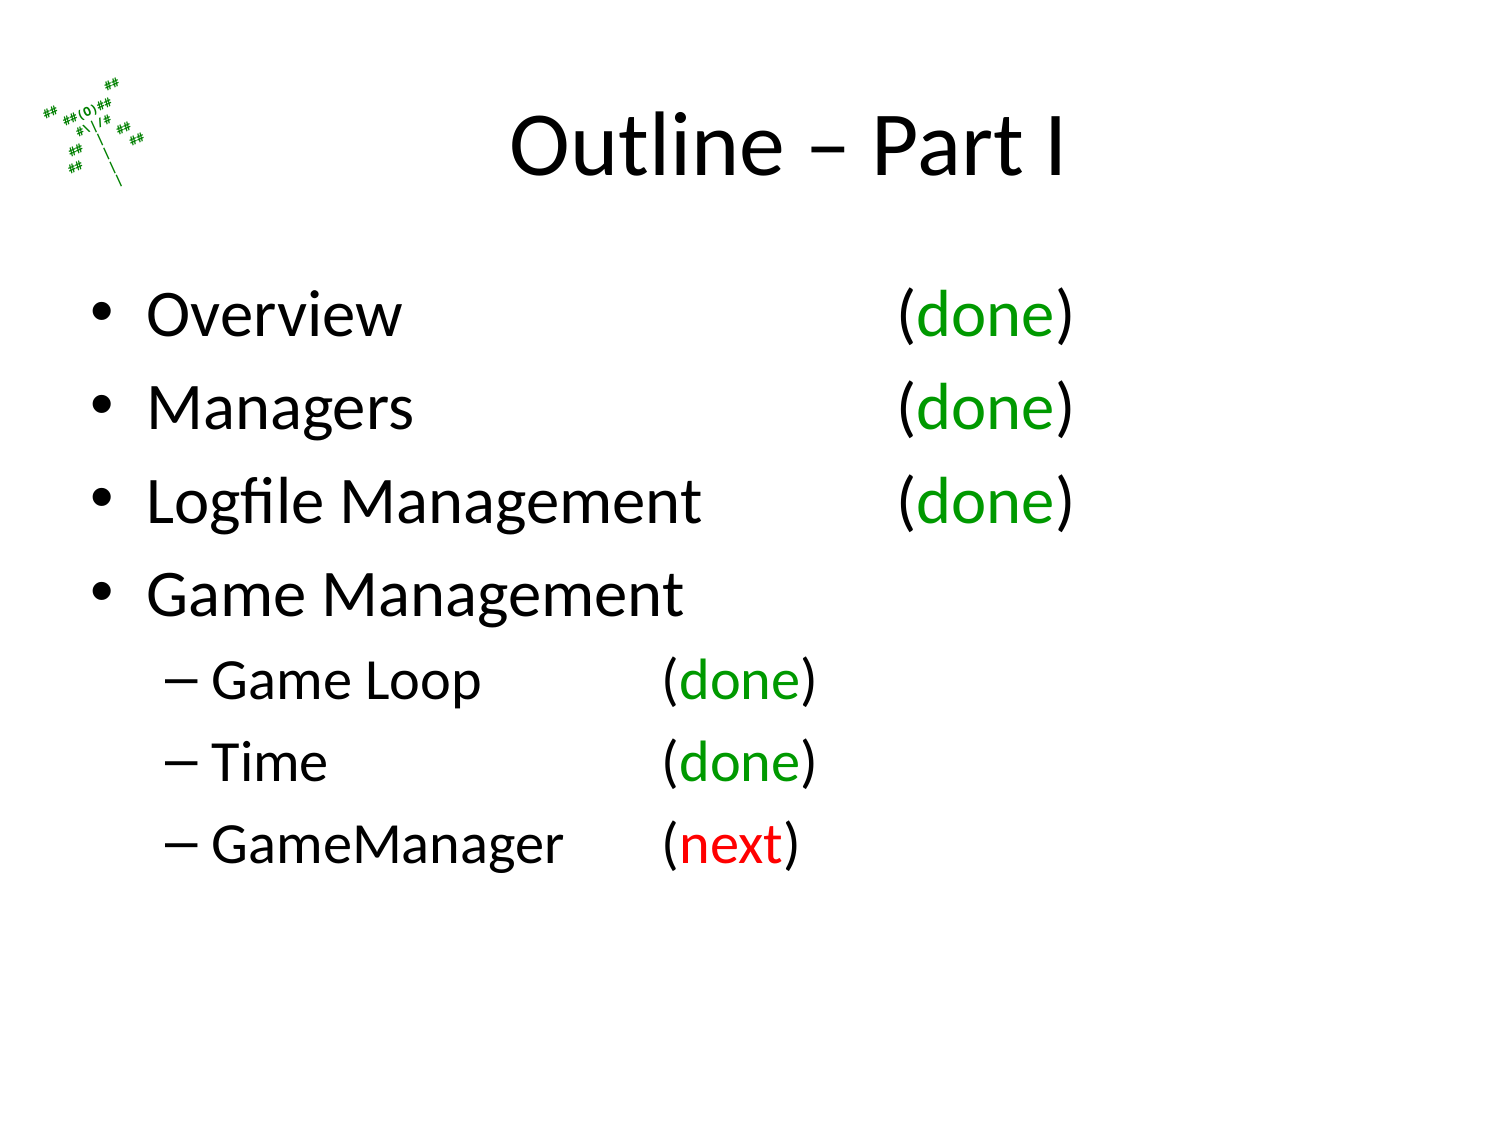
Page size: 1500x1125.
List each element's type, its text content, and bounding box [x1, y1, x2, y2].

list Overview (done) Managers (done) Logfile Management (done) Game Management Game Loop (done) Time (done) GameManager (next) [75, 262, 1425, 1005]
title Outline – Part I [153, 45, 1425, 233]
